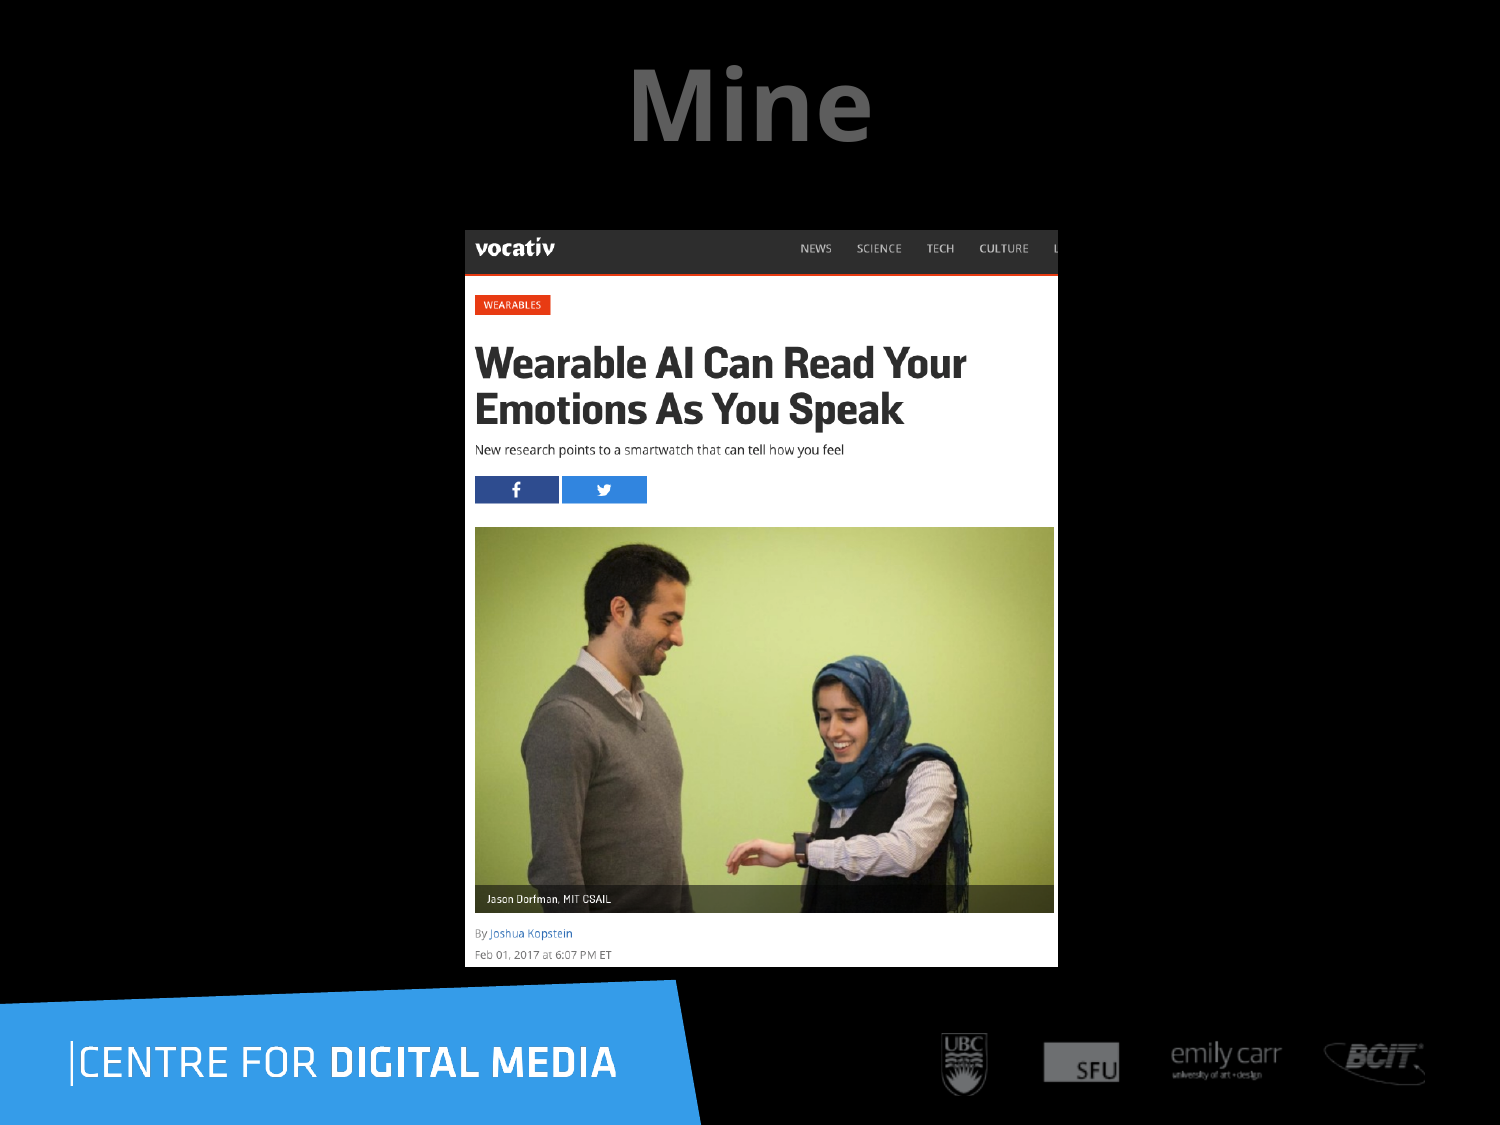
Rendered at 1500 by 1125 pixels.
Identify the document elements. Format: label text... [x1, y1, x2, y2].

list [460, 230, 1059, 967]
title Mine [75, 27, 1425, 295]
